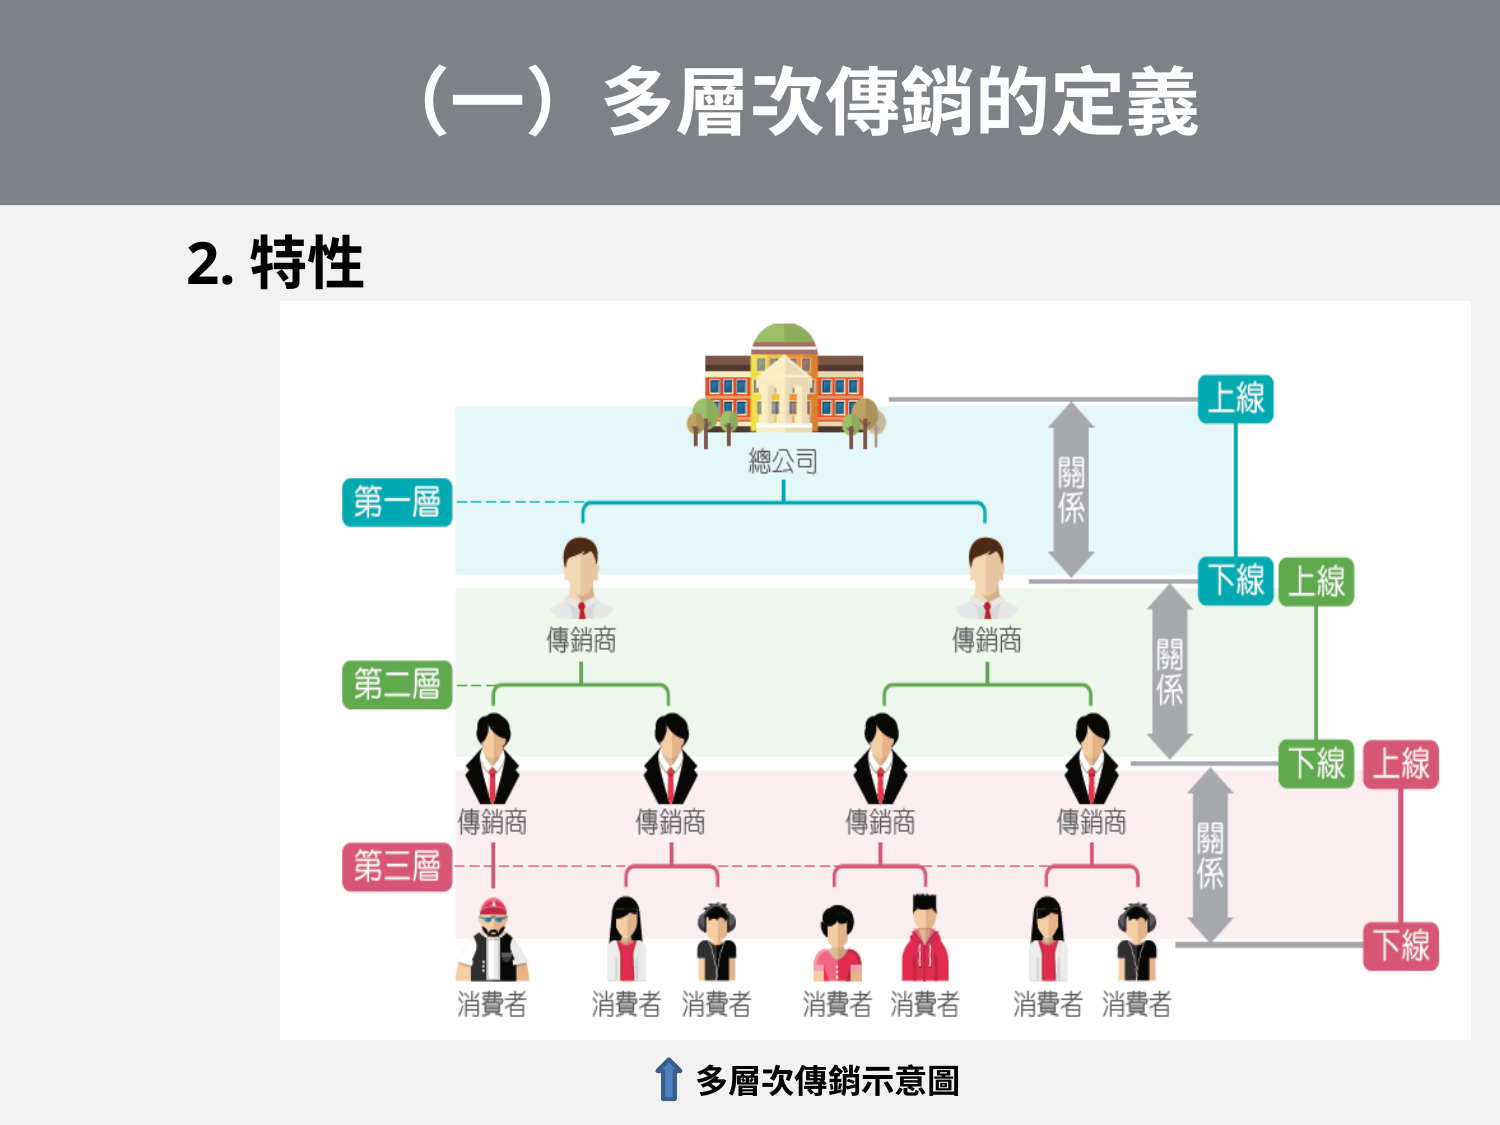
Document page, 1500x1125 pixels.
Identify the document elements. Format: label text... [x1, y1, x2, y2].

text_box 多層次傳銷示意圖 [680, 1052, 1431, 1108]
text_box 2.特性 [171, 218, 1289, 304]
picture [280, 301, 1471, 1040]
text_box [655, 1057, 680, 1102]
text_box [0, 0, 1500, 206]
